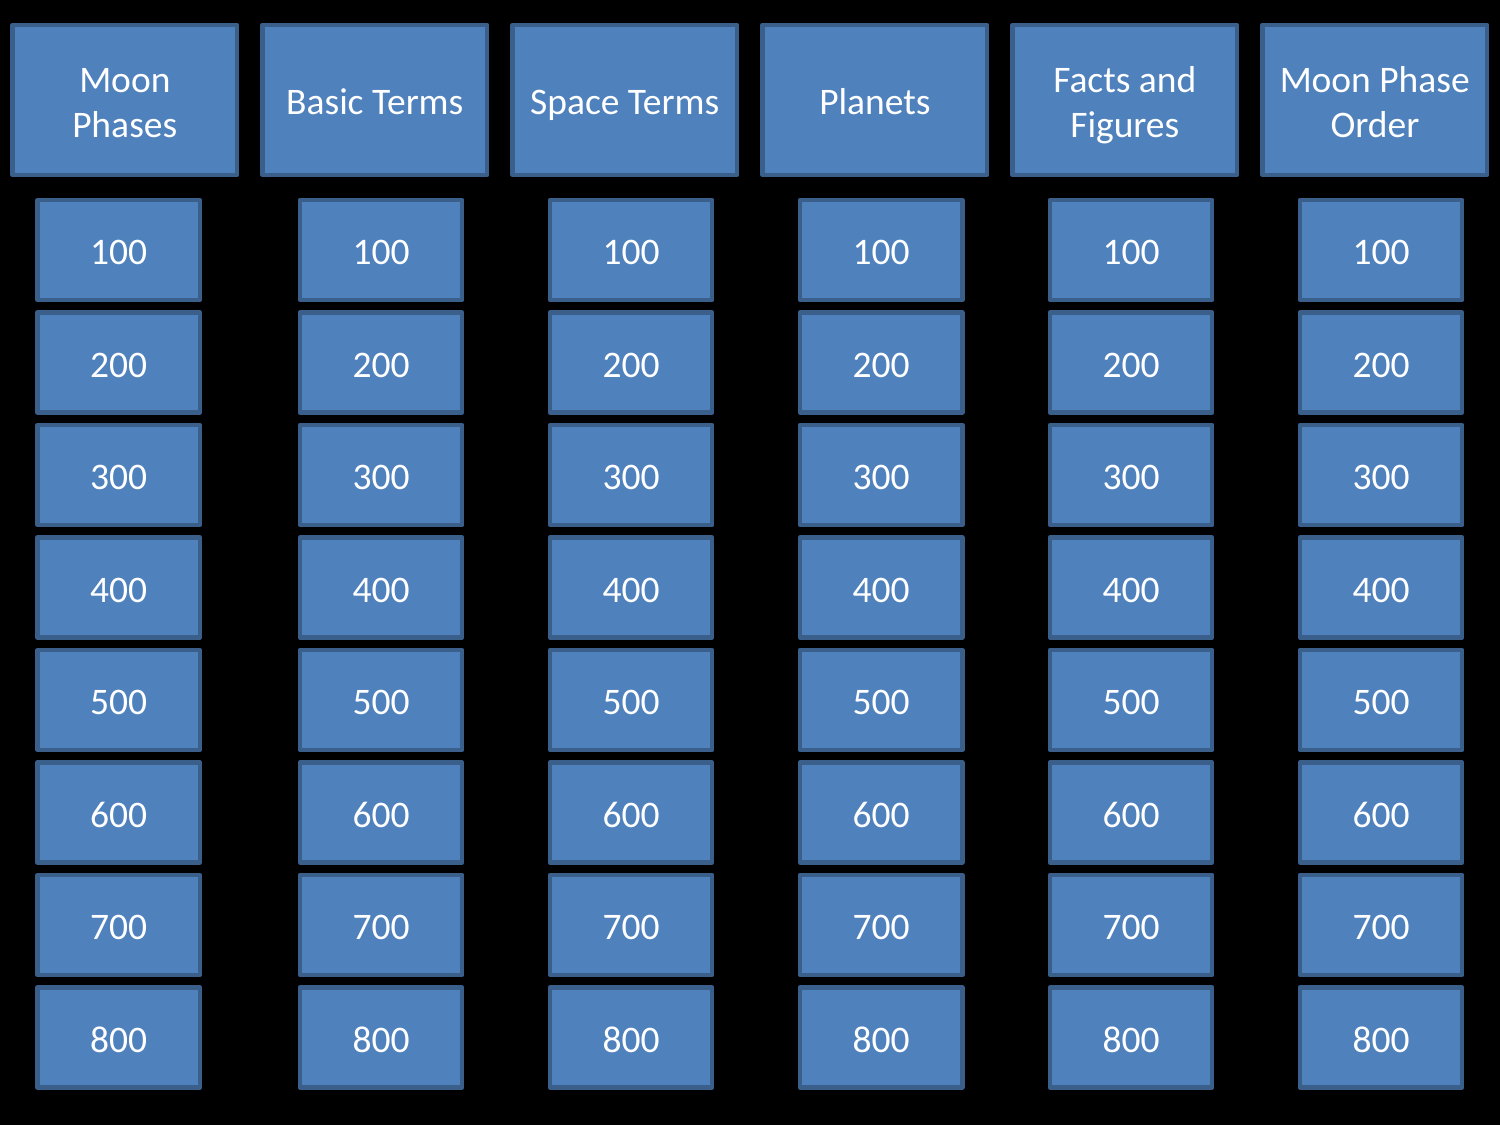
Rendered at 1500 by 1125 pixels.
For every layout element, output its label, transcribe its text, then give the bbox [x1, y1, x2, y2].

text_box 400 [1048, 535, 1214, 640]
text_box 200 [1048, 310, 1214, 415]
text_box 500 [1048, 648, 1214, 752]
text_box 500 [35, 648, 202, 752]
text_box 100 [35, 198, 202, 302]
text_box 300 [548, 423, 714, 527]
text_box 300 [298, 423, 464, 527]
text_box 300 [798, 423, 965, 527]
text_box 400 [35, 535, 202, 640]
text_box 800 [298, 985, 464, 1090]
text_box 200 [798, 310, 965, 415]
text_box Planets [760, 23, 989, 177]
text_box 100 [298, 198, 464, 302]
text_box 500 [1298, 648, 1464, 752]
text_box 200 [548, 310, 714, 415]
text_box 500 [298, 648, 464, 752]
text_box 500 [798, 648, 965, 752]
text_box 600 [798, 760, 965, 865]
text_box Moon Phase Order [1260, 23, 1489, 177]
text_box 600 [1298, 760, 1464, 865]
text_box 600 [1048, 760, 1214, 865]
text_box 700 [35, 873, 202, 977]
text_box 700 [548, 873, 714, 977]
text_box 200 [1298, 310, 1464, 415]
text_box Facts and Figures [1010, 23, 1239, 177]
text_box 400 [298, 535, 464, 640]
text_box 300 [35, 423, 202, 527]
text_box 200 [298, 310, 464, 415]
text_box Moon Phases [10, 23, 239, 177]
text_box 300 [1048, 423, 1214, 527]
text_box 700 [1298, 873, 1464, 977]
text_box 800 [548, 985, 714, 1090]
text_box 600 [298, 760, 464, 865]
text_box 700 [298, 873, 464, 977]
text_box 100 [1298, 198, 1464, 302]
text_box Basic Terms [260, 23, 489, 177]
text_box 200 [35, 310, 202, 415]
text_box 600 [35, 760, 202, 865]
text_box 800 [1298, 985, 1464, 1090]
text_box 100 [1048, 198, 1214, 302]
text_box 700 [798, 873, 965, 977]
text_box 400 [798, 535, 965, 640]
text_box 300 [1298, 423, 1464, 527]
text_box 400 [548, 535, 714, 640]
text_box 800 [1048, 985, 1214, 1090]
text_box 600 [548, 760, 714, 865]
text_box Space Terms [510, 23, 739, 177]
text_box 800 [35, 985, 202, 1090]
text_box 400 [1298, 535, 1464, 640]
text_box 500 [548, 648, 714, 752]
text_box 700 [1048, 873, 1214, 977]
text_box 800 [798, 985, 965, 1090]
text_box 100 [798, 198, 965, 302]
text_box 100 [548, 198, 714, 302]
